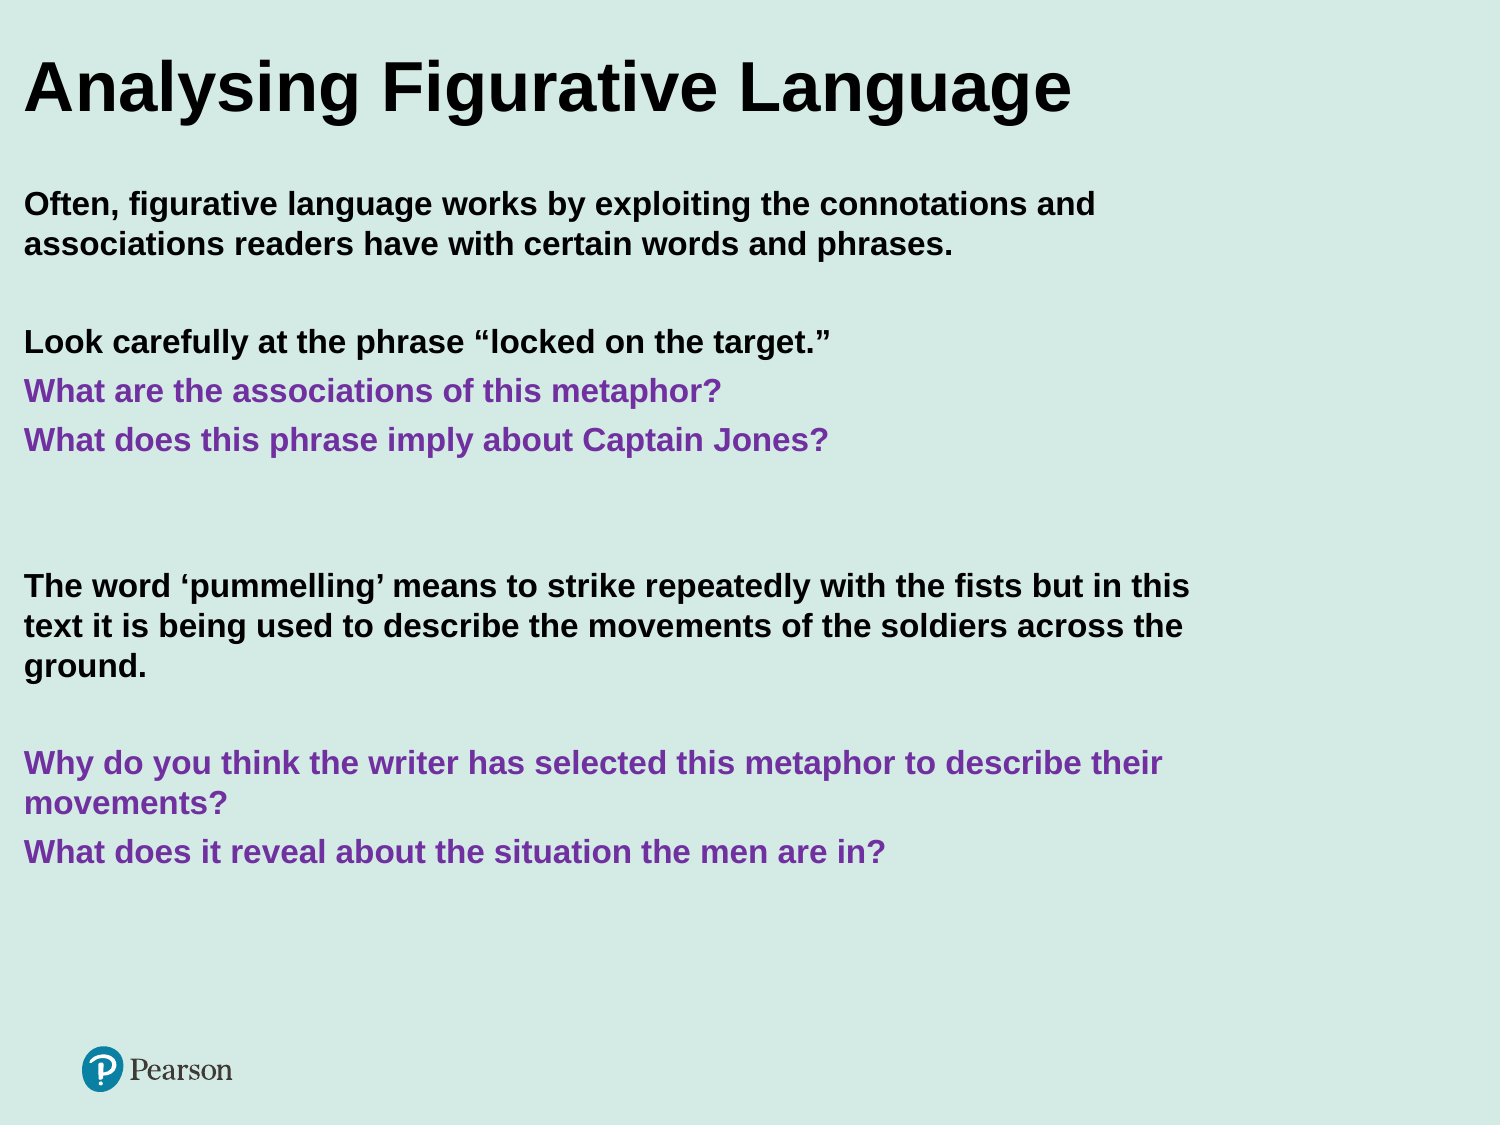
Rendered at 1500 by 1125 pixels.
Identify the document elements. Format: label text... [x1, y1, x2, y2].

list Often, figurative language works by exploiting the connotations and associations readers have with certain words and phrases. Look carefully at the phrase “locked on the target.” What are the associations of this metaphor? What does this phrase imply about Captain Jones? The word ‘pummelling’ means to strike repeatedly with the fists but in this text it is being used to describe the movements of the soldiers across the ground. Why do you think the writer has selected this metaphor to describe their movements? What does it reveal about the situation the men are in? [24, 182, 1240, 972]
title Analysing Figurative Language [24, 41, 1454, 183]
